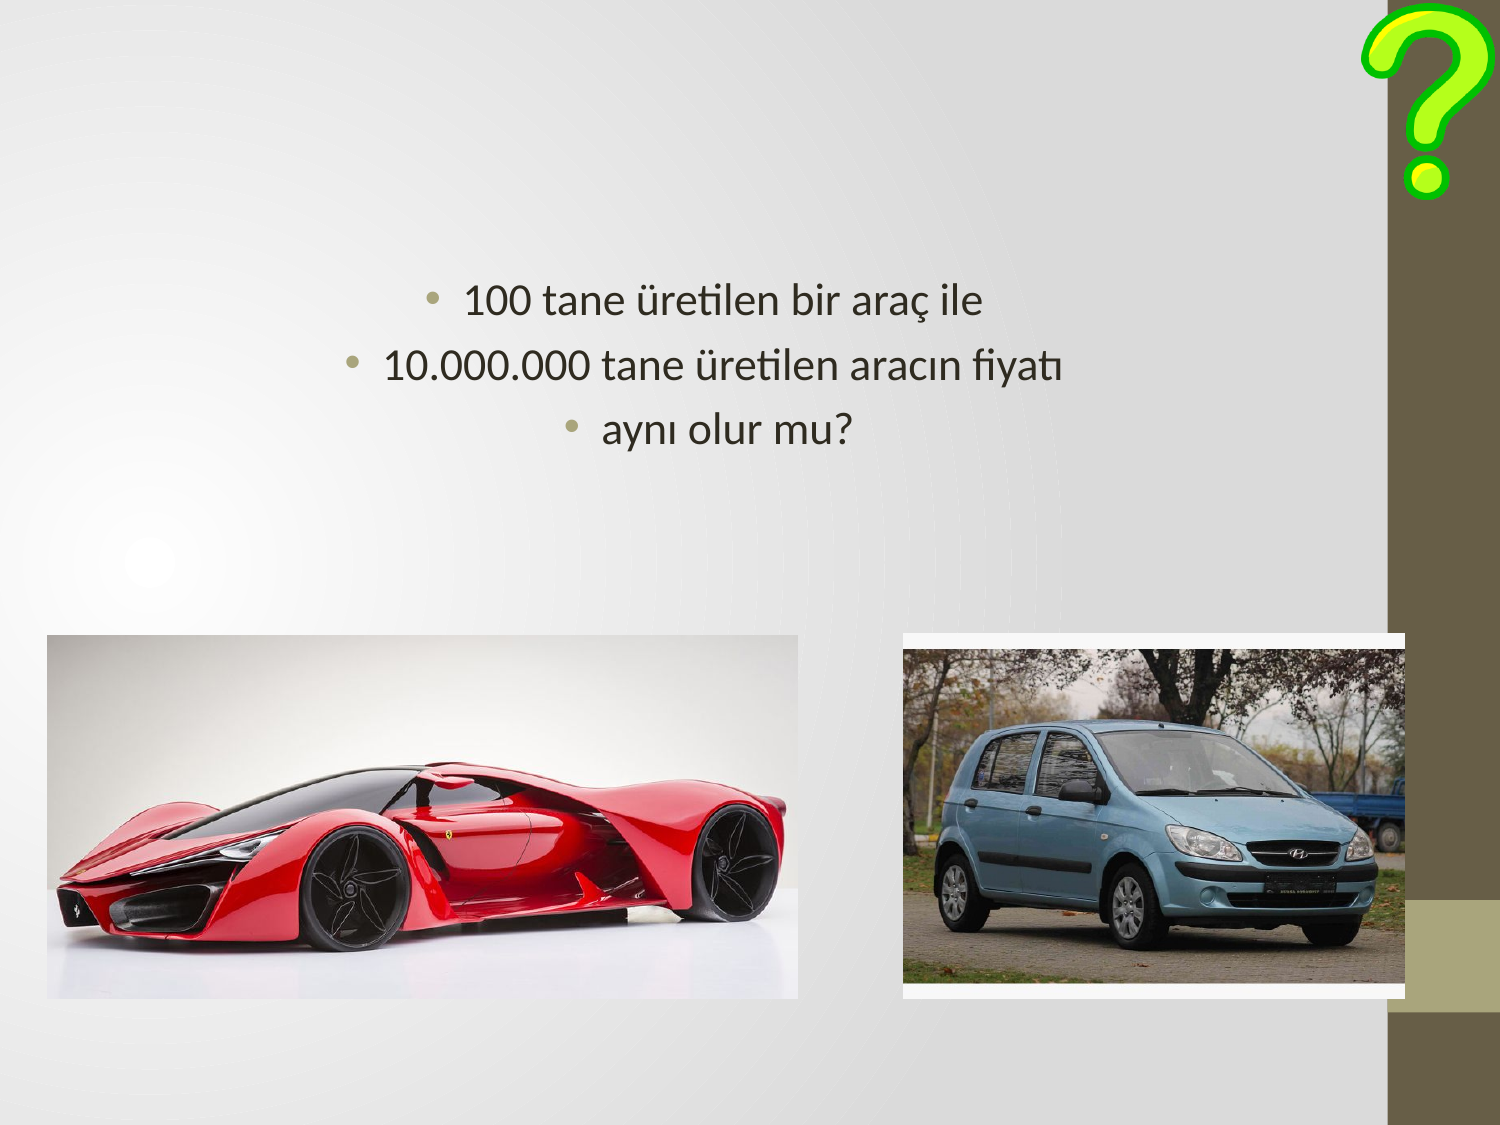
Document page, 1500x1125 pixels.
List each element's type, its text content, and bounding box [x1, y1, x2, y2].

picture [46, 635, 798, 1000]
picture [1361, 2, 1495, 200]
list 100 tane üretilen bir araç ile 10.000.000 tane üretilen aracın fiyatı aynı olur mu? [75, 262, 1325, 1050]
picture [903, 632, 1405, 1000]
